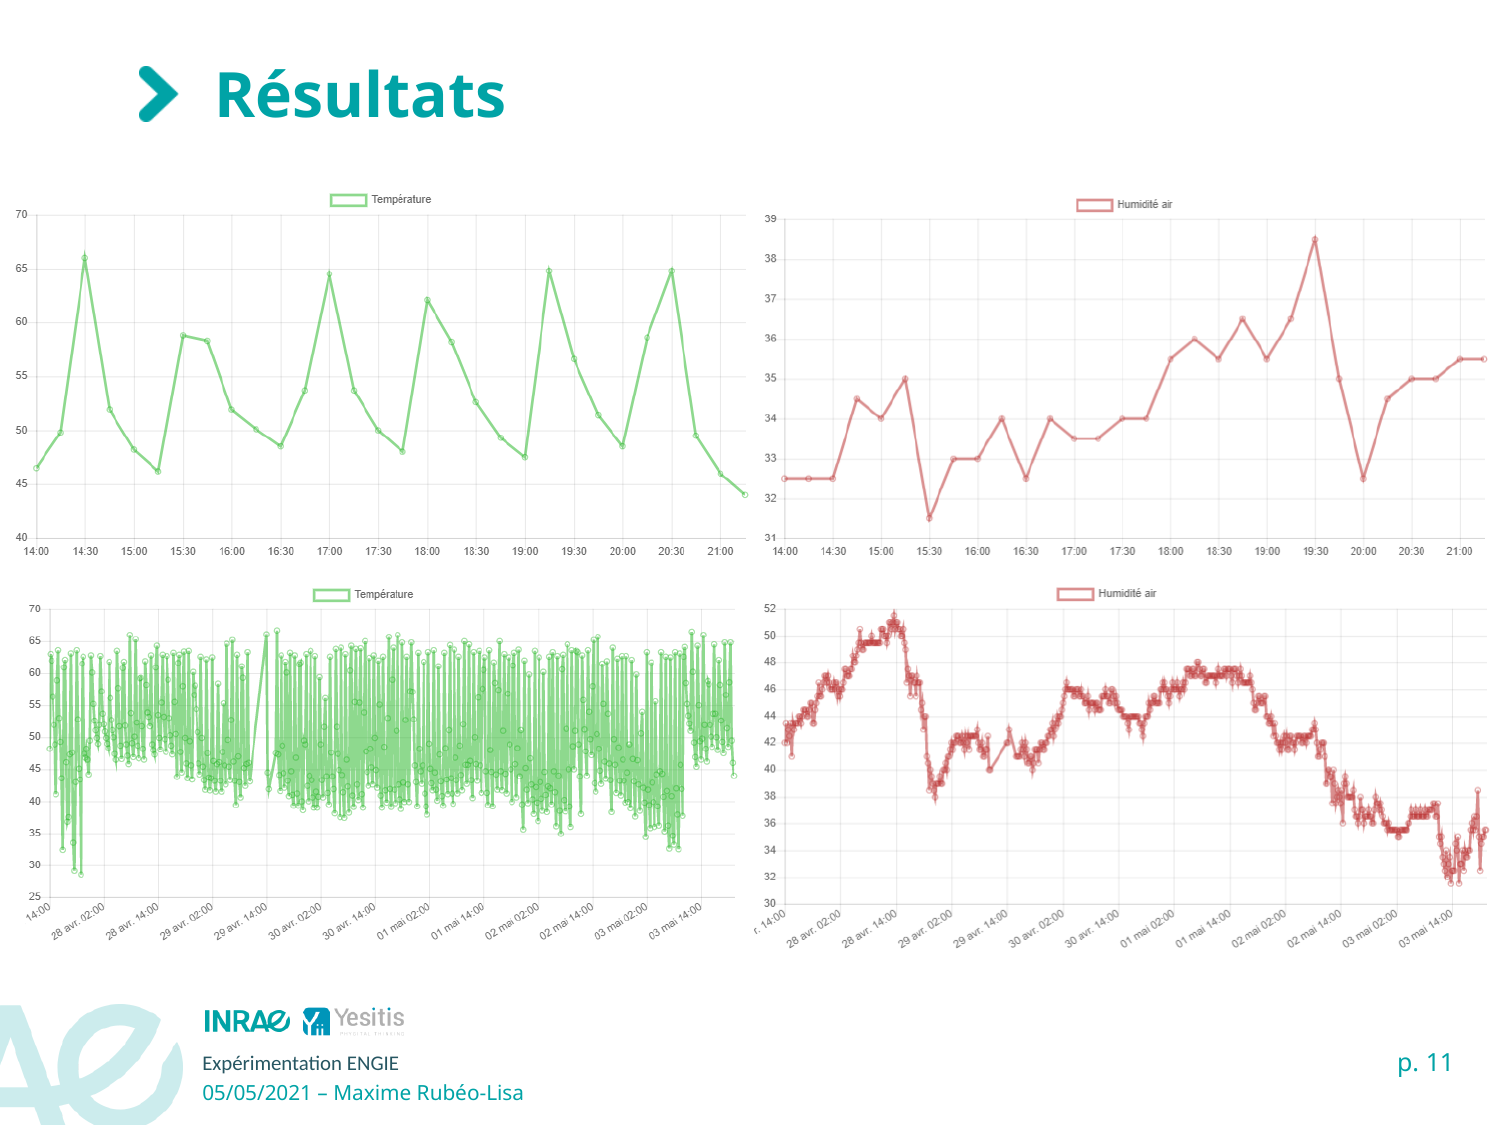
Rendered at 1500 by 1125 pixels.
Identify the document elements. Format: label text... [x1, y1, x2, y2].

picture [139, 66, 180, 122]
title Résultats [139, 24, 1397, 171]
picture [9, 190, 1492, 562]
picture [25, 580, 739, 949]
picture [323, 1061, 328, 1069]
picture [754, 580, 1492, 954]
picture [0, 996, 412, 1125]
